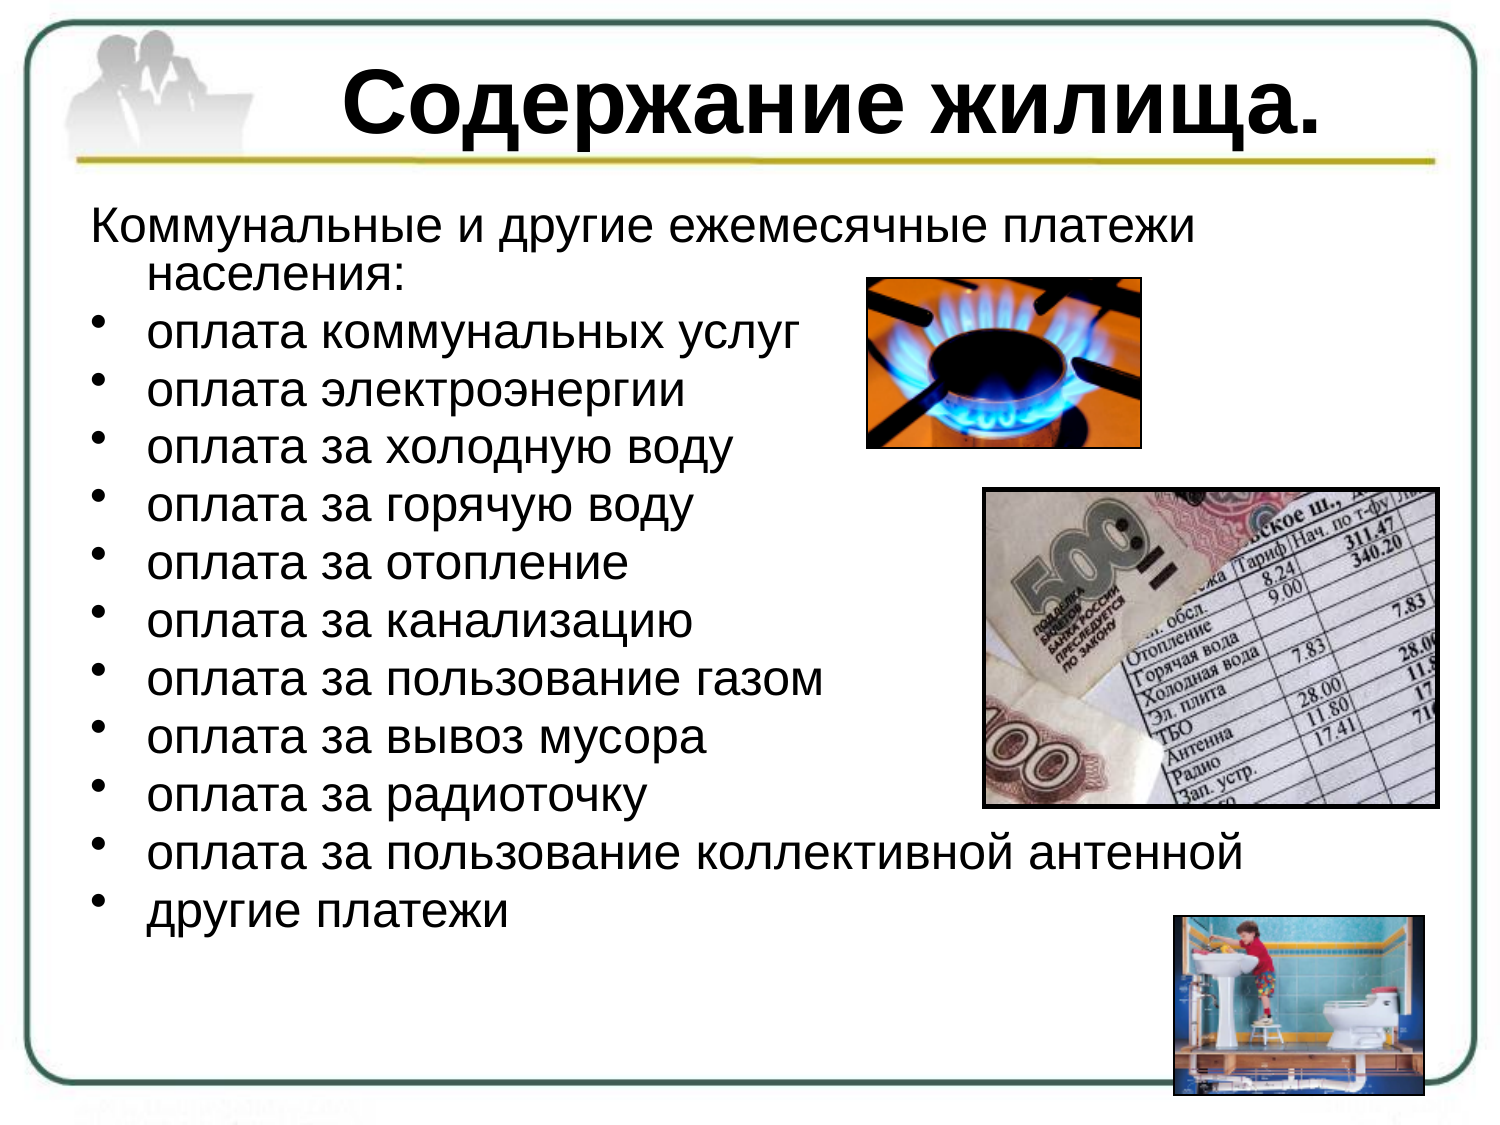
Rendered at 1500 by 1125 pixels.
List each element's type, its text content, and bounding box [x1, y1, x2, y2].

title Содержание жилища. [265, 44, 1426, 150]
list Коммунальные и другие ежемесячные платежи населения: оплата коммунальных услуг оплата электроэнергии оплата за холодную воду оплата за горячую воду оплата за отопление оплата за канализацию оплата за пользование газом оплата за вывоз мусора оплата за радиоточку оплата за пользование коллективной антенной другие платежи [74, 196, 1426, 1006]
picture [0, 0, 1500, 1125]
